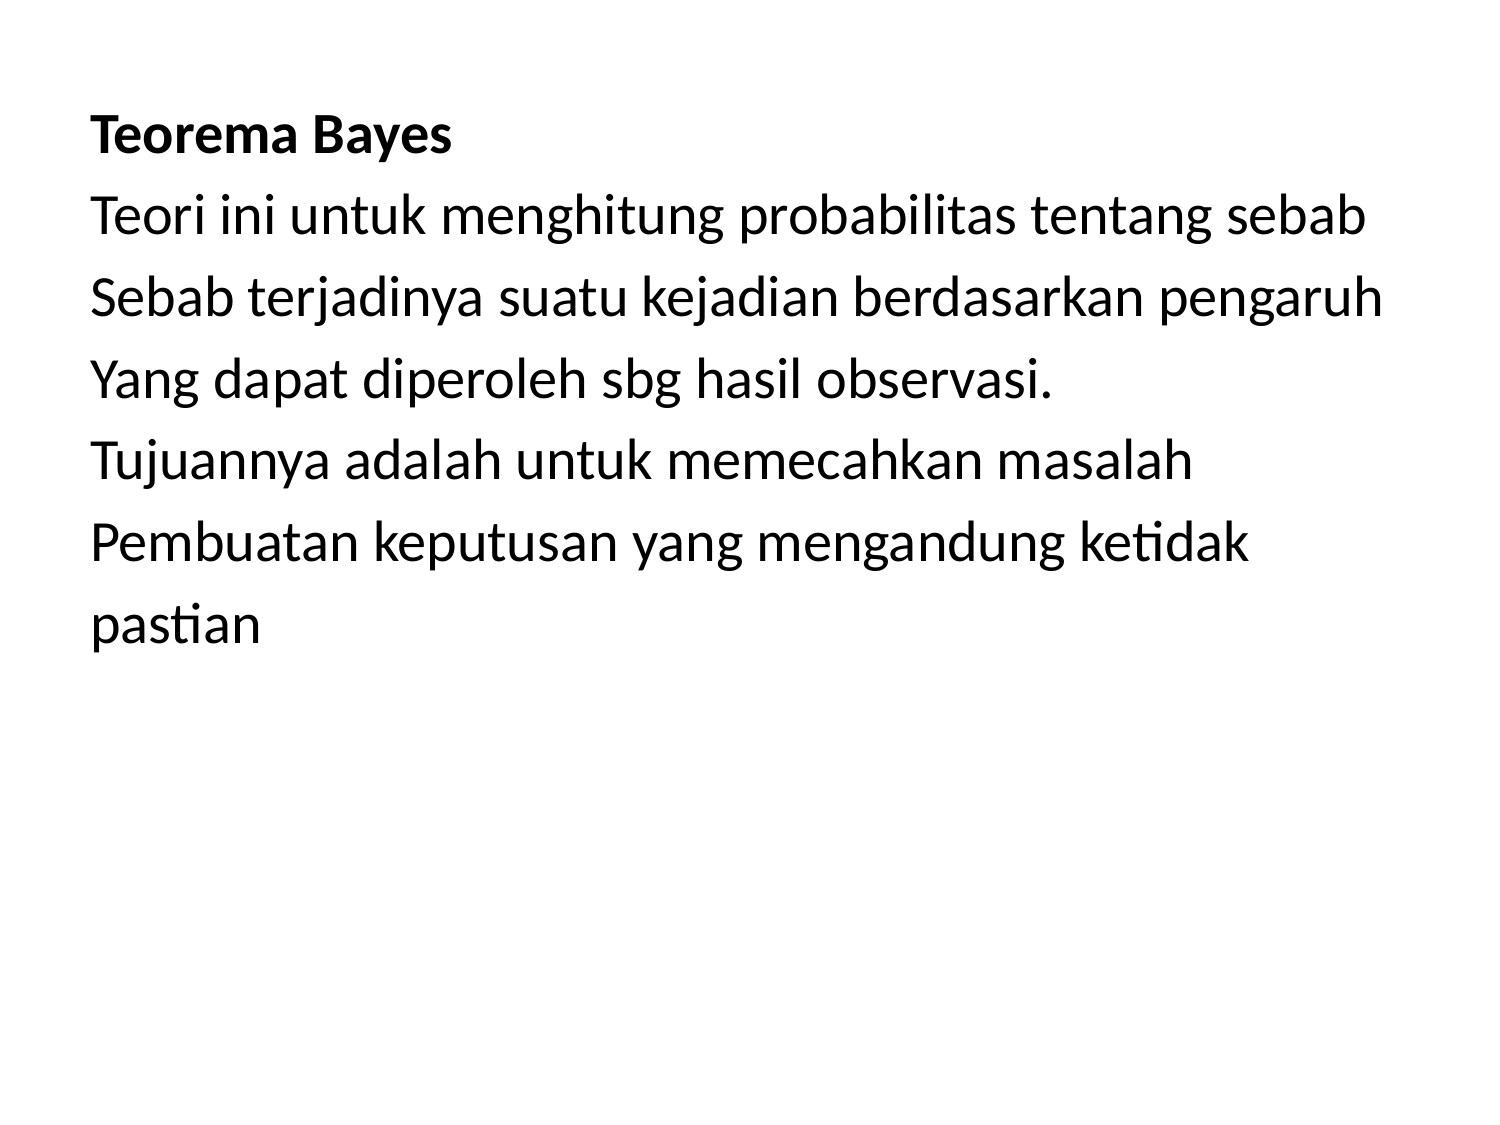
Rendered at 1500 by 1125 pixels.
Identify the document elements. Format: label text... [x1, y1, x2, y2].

list Teorema Bayes Teori ini untuk menghitung probabilitas tentang sebab Sebab terjadinya suatu kejadian berdasarkan pengaruh Yang dapat diperoleh sbg hasil observasi. Tujuannya adalah untuk memecahkan masalah Pembuatan keputusan yang mengandung ketidak pastian [75, 87, 1425, 1005]
